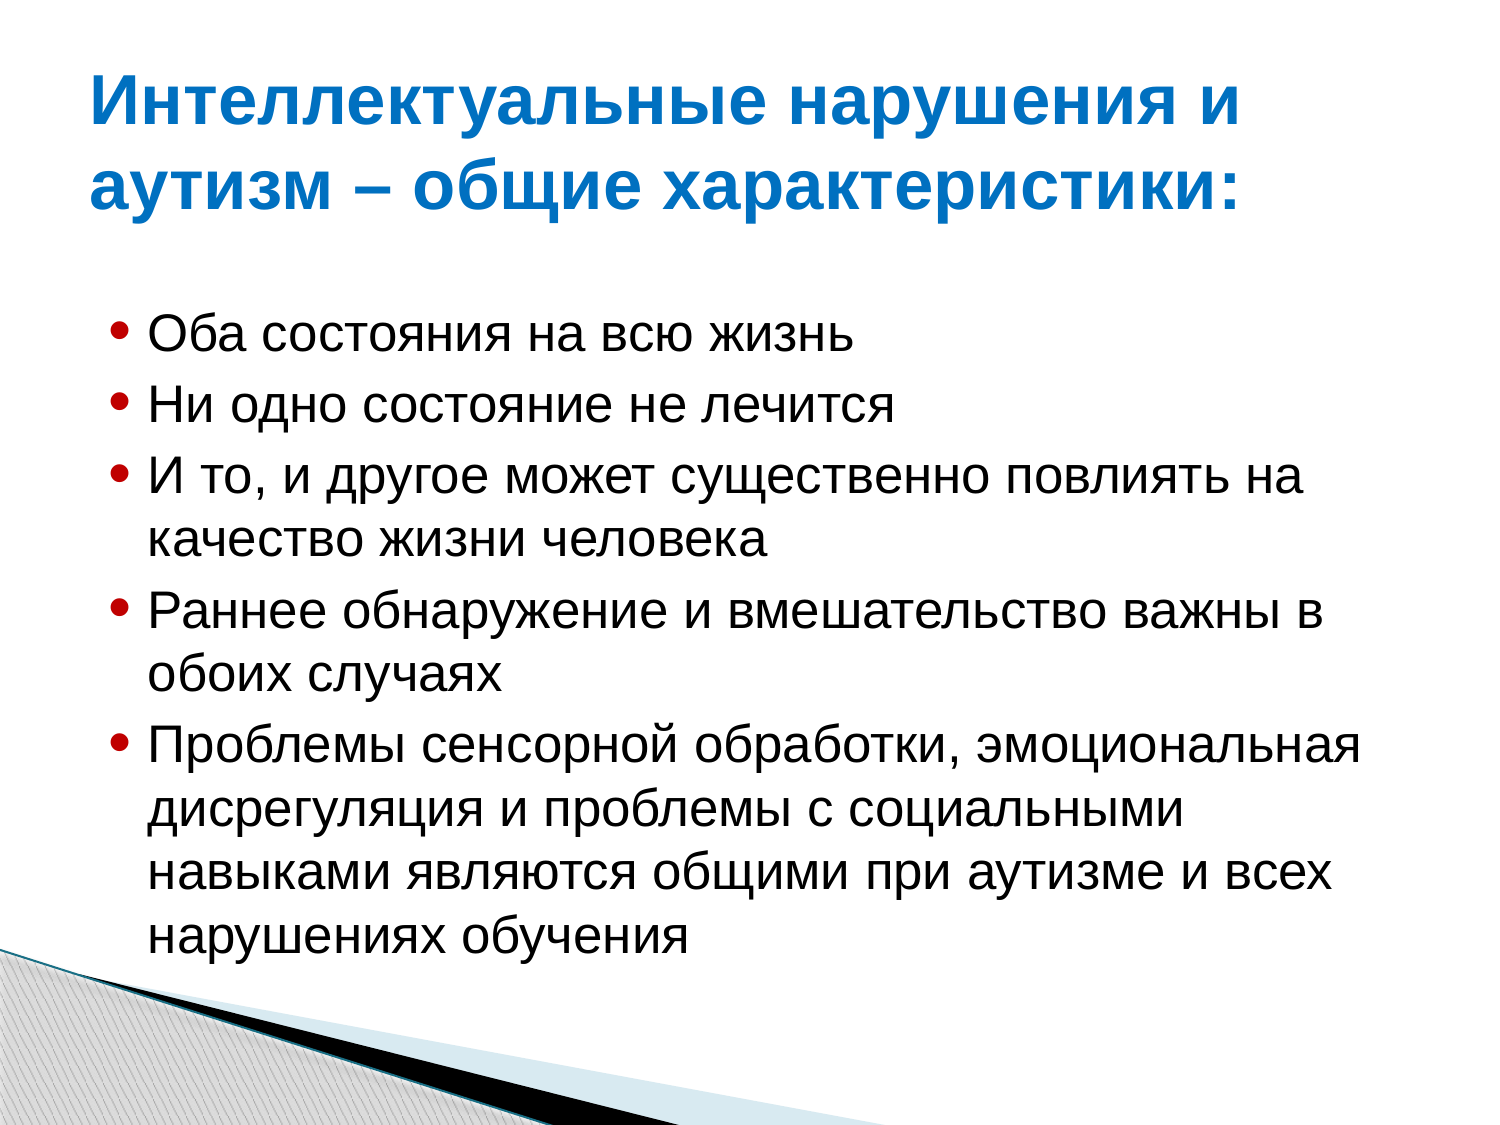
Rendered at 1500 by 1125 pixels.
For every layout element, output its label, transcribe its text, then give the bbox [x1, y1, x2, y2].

list Оба состояния на всю жизнь Ни одно состояние не лечится И то, и другое может существенно повлиять на качество жизни человека Раннее обнаружение и вмешательство важны в обоих случаях Проблемы сенсорной обработки, эмоциональная дисрегуляция и проблемы с социальными навыками являются общими при аутизме и всех нарушениях обучения [76, 290, 1427, 976]
title Интеллектуальные нарушения и аутизм – общие характеристики: [75, 45, 1425, 233]
